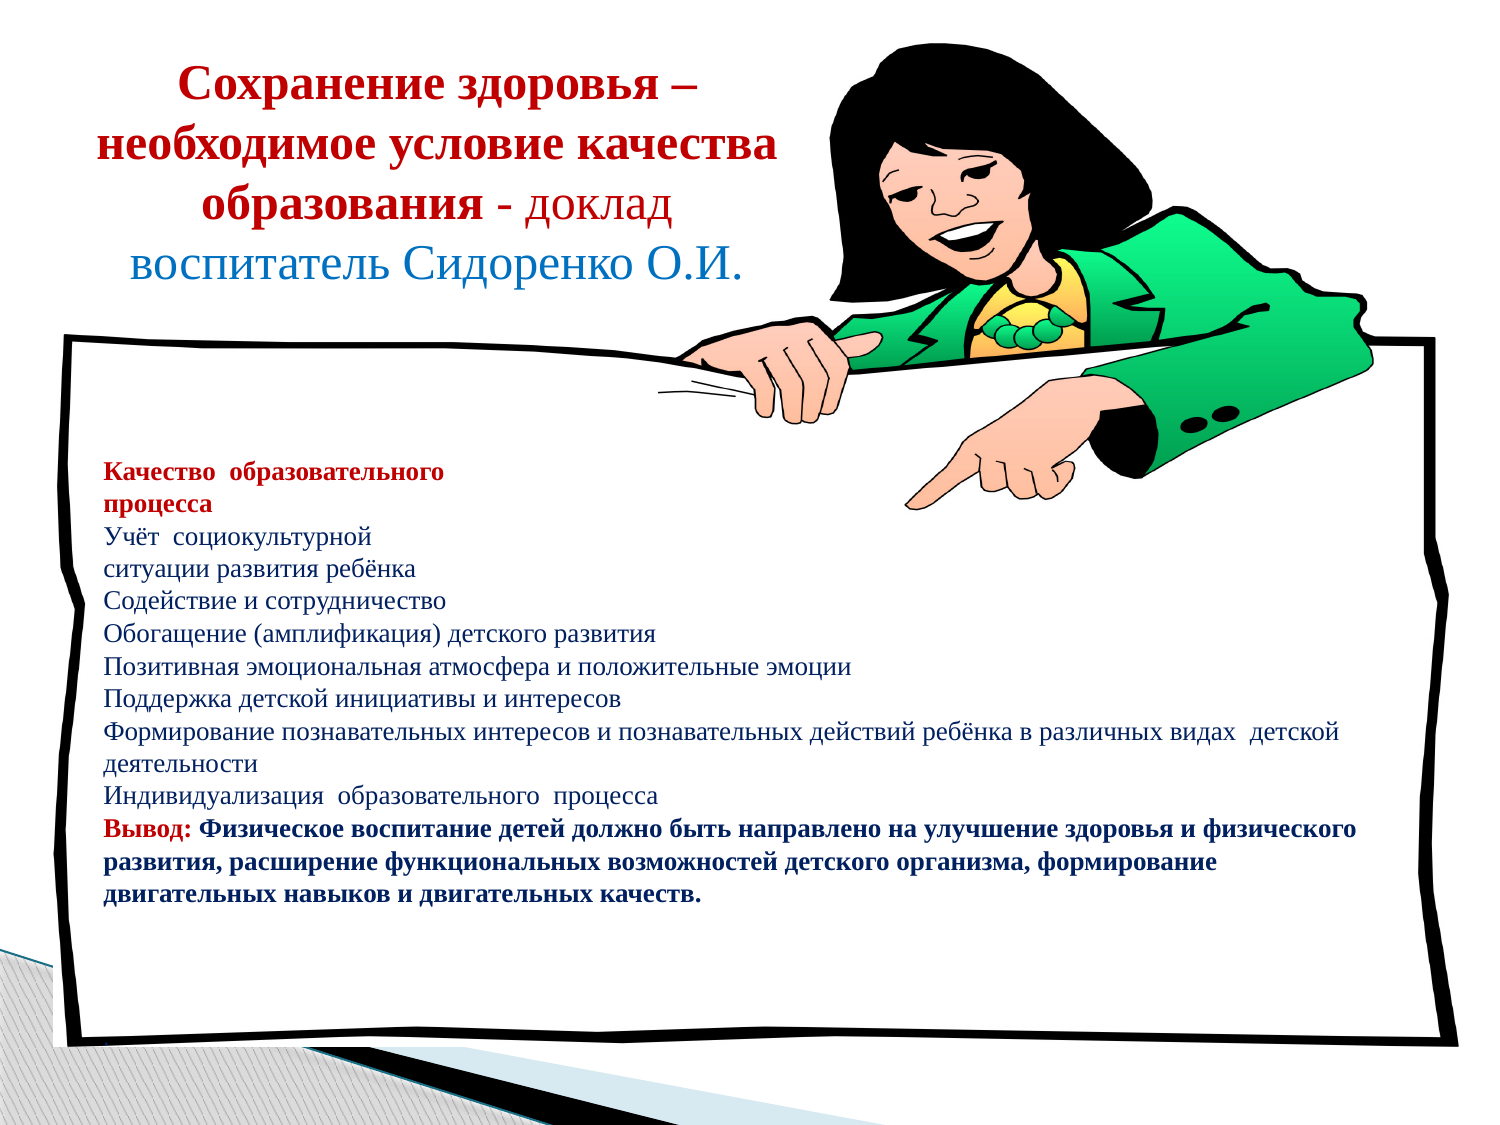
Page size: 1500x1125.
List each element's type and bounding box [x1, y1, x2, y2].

list [52, 43, 1459, 1047]
